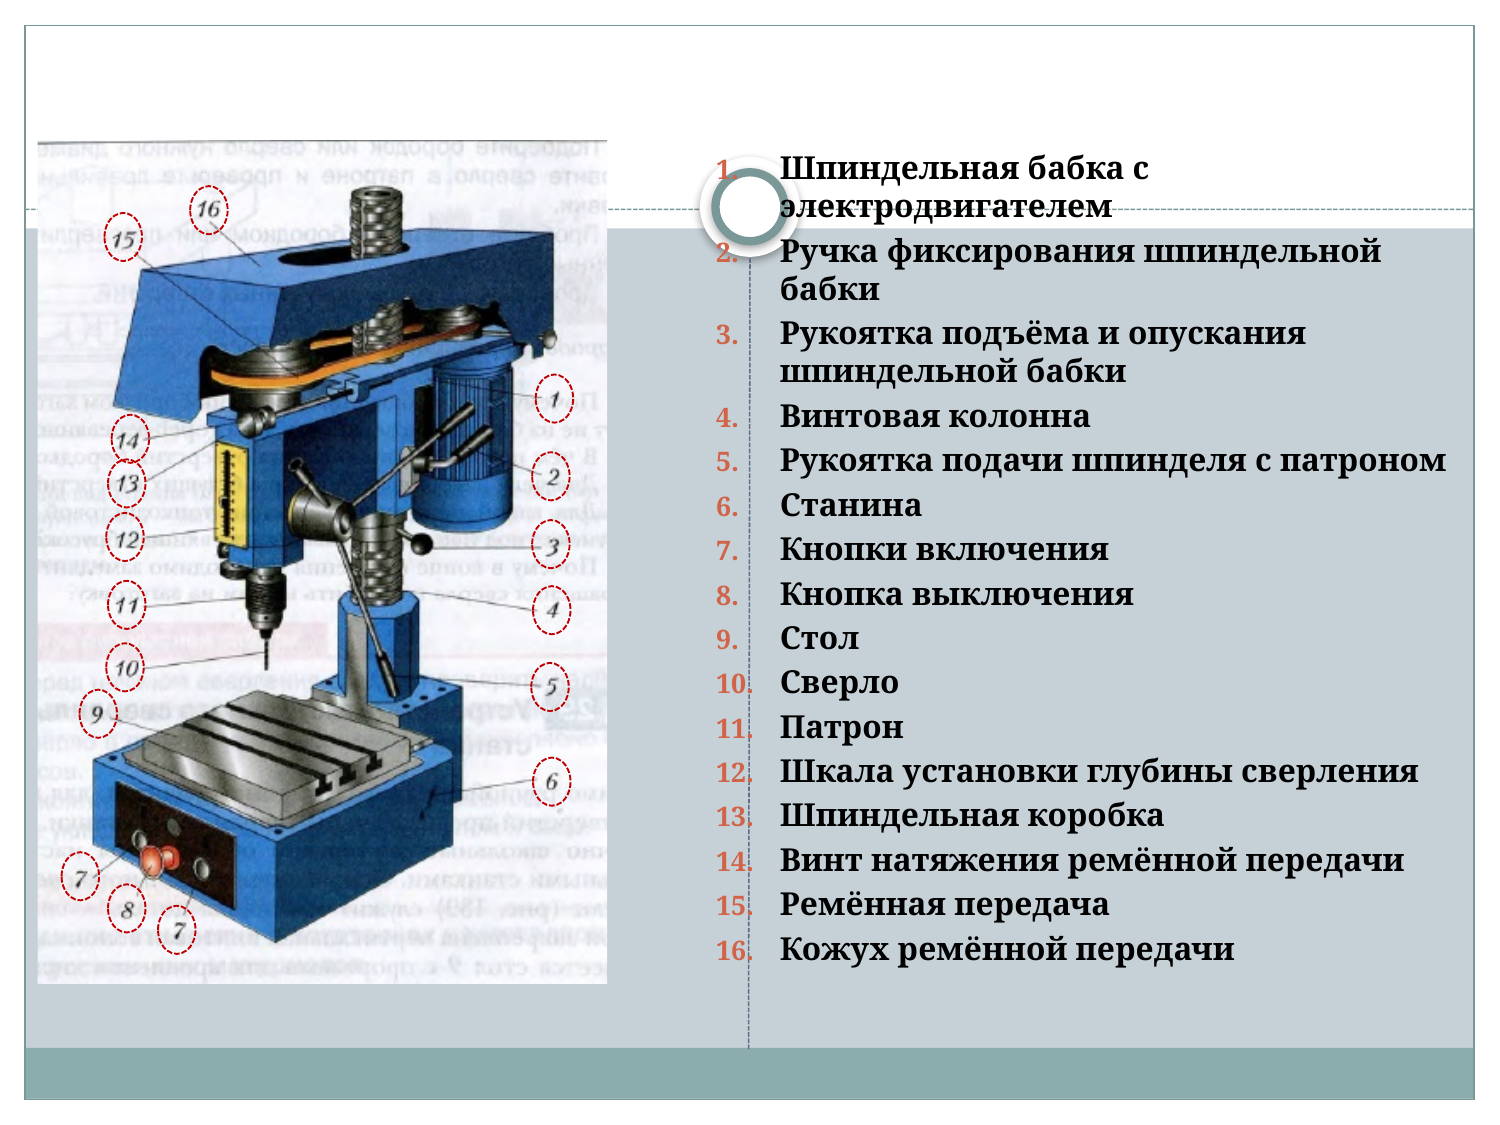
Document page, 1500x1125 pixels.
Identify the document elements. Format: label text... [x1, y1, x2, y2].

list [37, 140, 608, 984]
list Шпиндельная бабка с электродвигателем Ручка фиксирования шпиндельной бабки Рукоятка подъёма и опускания шпиндельной бабки Винтовая колонна Рукоятка подачи шпинделя с патроном Станина Кнопки включения Кнопка выключения Стол Сверло Патрон Шкала установки глубины сверления Шпиндельная коробка Винт натяжения ремённой передачи Ремённая передача Кожух ремённой передачи [701, 140, 1484, 985]
